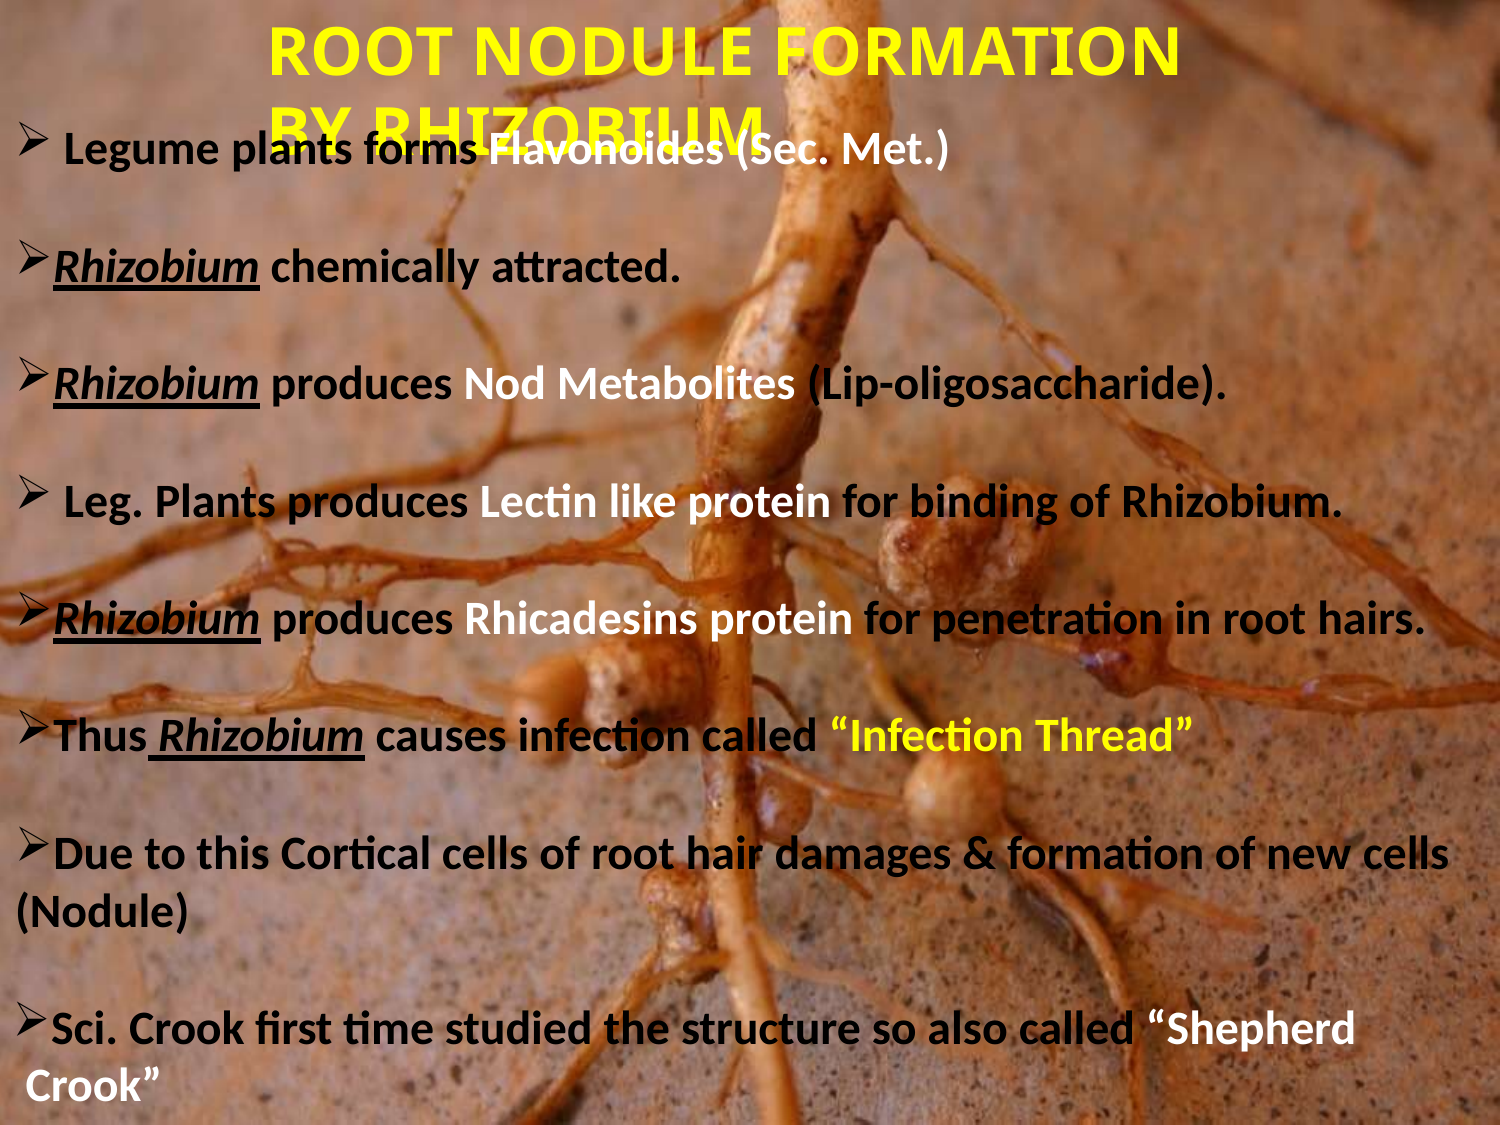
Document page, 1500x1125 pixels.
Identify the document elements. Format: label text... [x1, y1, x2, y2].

title ROOT NODULE FORMATION BY RHIZOBIUM [264, 6, 1237, 114]
text_box [0, 0, 1500, 1125]
text_box Legume plants forms Flavonoides (Sec. Met.) Rhizobium chemically attracted. Rhizobium produces Nod Metabolites (Lip-oligosaccharide). Leg. Plants produces Lectin like protein for binding of Rhizobium. Rhizobium produces Rhicadesins protein for penetration in root hairs. Thus Rhizobium causes infection called “Infection Thread” Due to this Cortical cells of root hair damages & formation of new cells (Nodule) Sci. Crook first time studied the structure so also called “Shepherd Crook” [12, 114, 1459, 1112]
